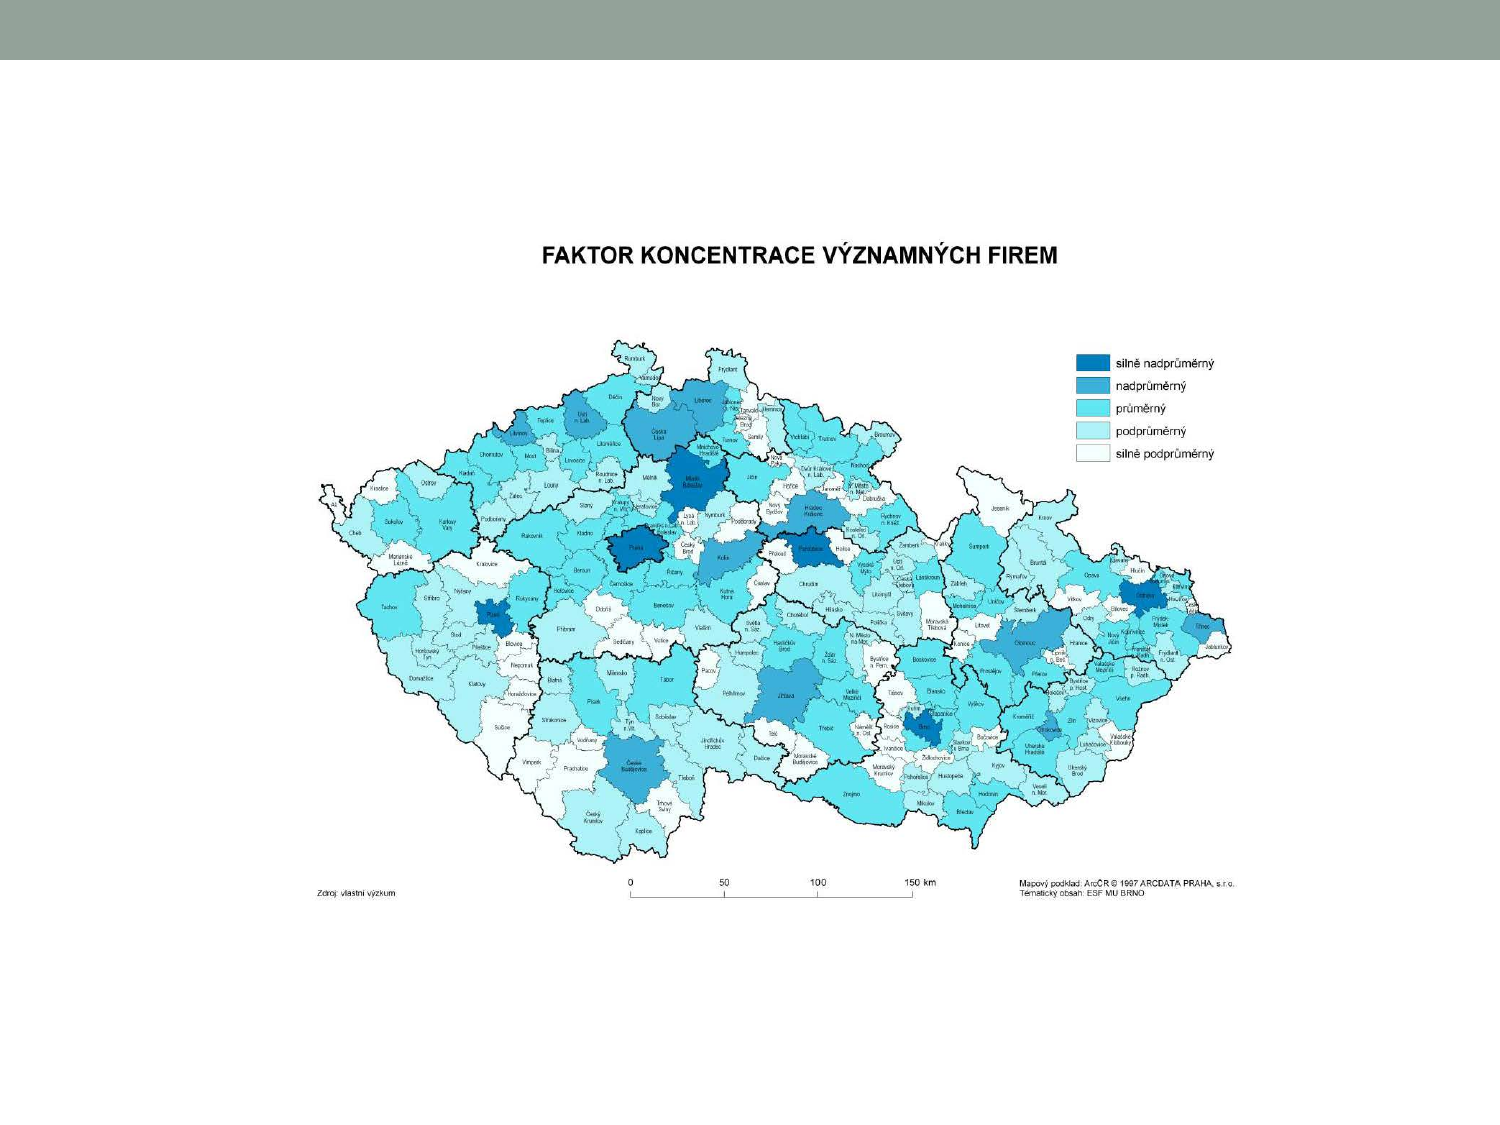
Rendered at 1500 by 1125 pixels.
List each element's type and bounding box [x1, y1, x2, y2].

list [76, 65, 1481, 1059]
